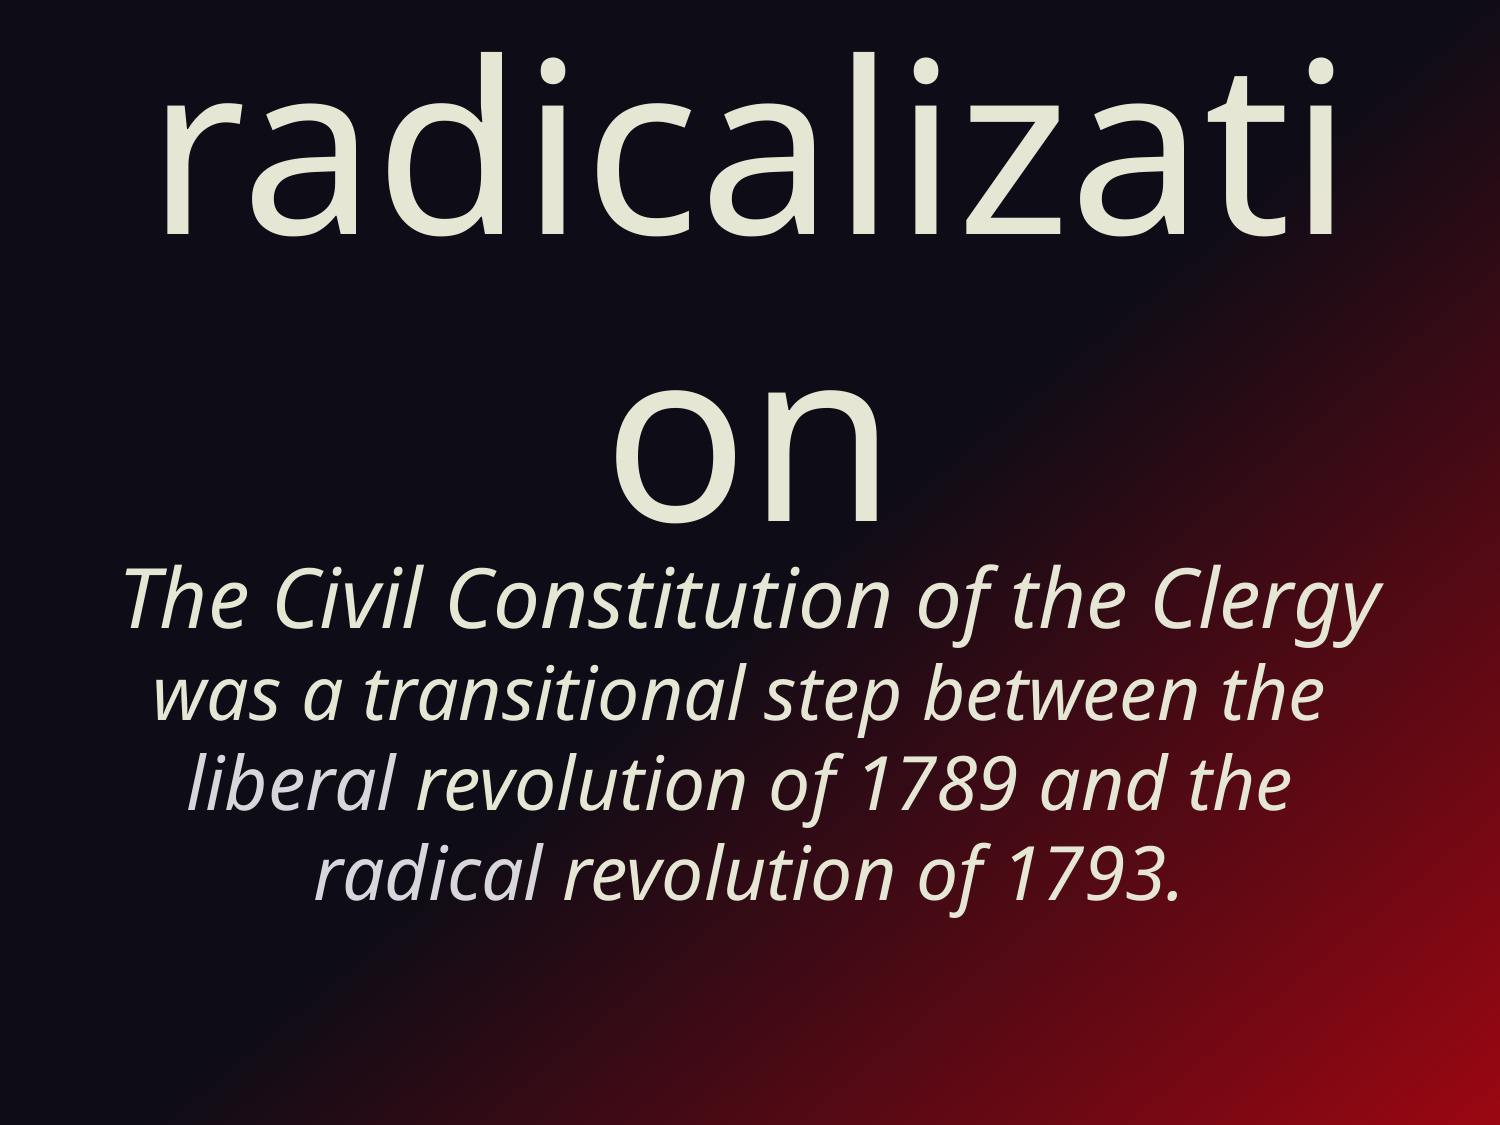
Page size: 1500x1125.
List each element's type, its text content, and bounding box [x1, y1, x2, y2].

list The Civil Constitution of the Clergy was a transitional step between the liberal revolution of 1789 and the radical revolution of 1793. [74, 537, 1426, 1006]
title radicalization [74, 156, 1426, 409]
